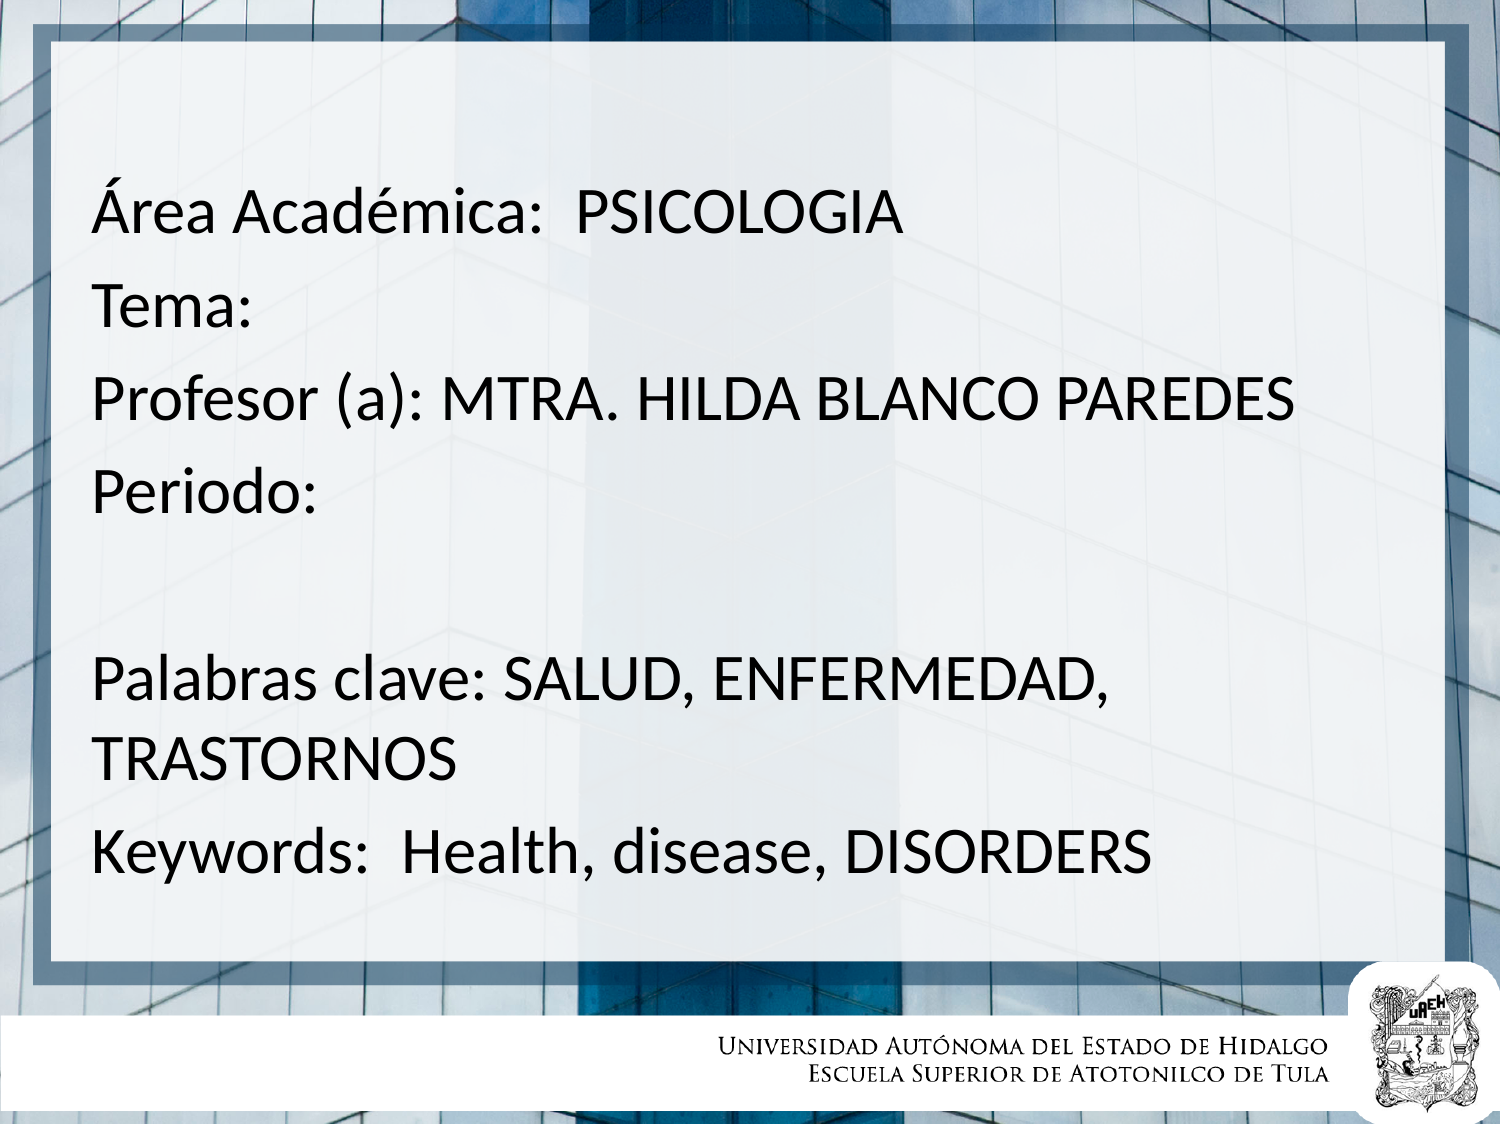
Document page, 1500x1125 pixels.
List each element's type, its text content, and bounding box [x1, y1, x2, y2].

list Área Académica: PSICOLOGIA Tema: Profesor (a): MTRA. HILDA BLANCO PAREDES Periodo: Palabras clave: SALUD, ENFERMEDAD, TRASTORNOS Keywords: Health, disease, DISORDERS [76, 66, 1427, 941]
picture [0, 0, 1500, 1125]
picture [731, 1117, 738, 1125]
